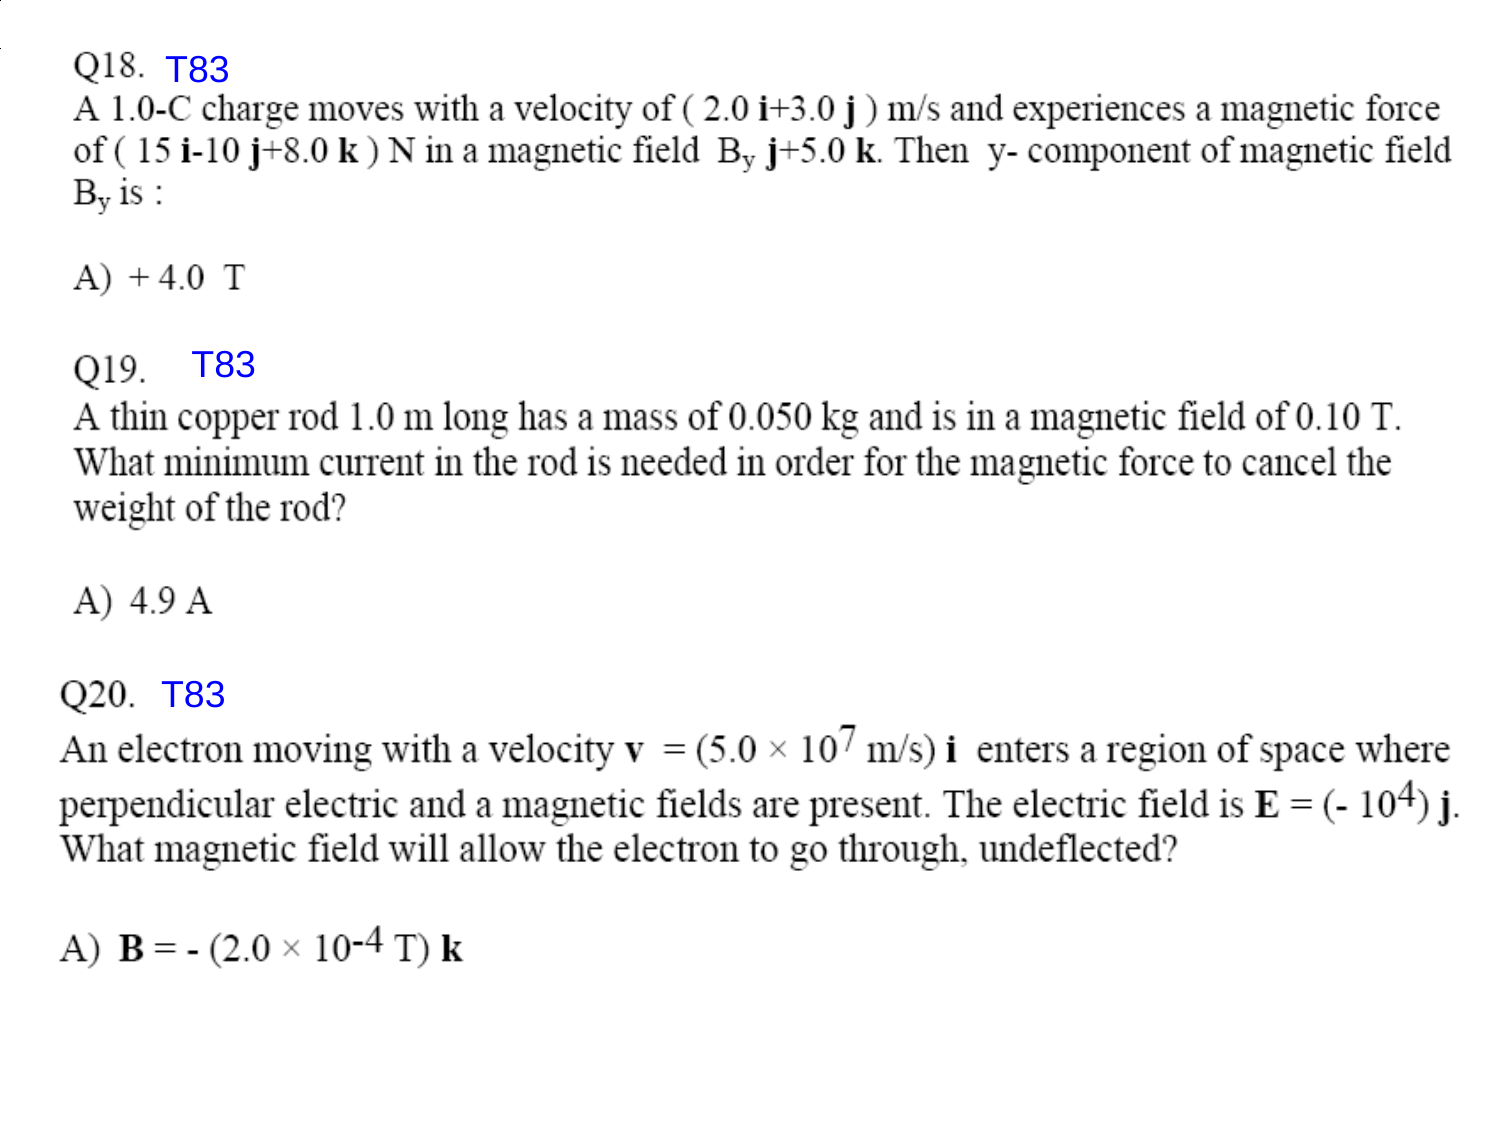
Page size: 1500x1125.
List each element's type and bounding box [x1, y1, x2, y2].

text_box [49, 332, 1426, 626]
text_box [37, 662, 1476, 974]
text_box [62, 37, 1468, 326]
